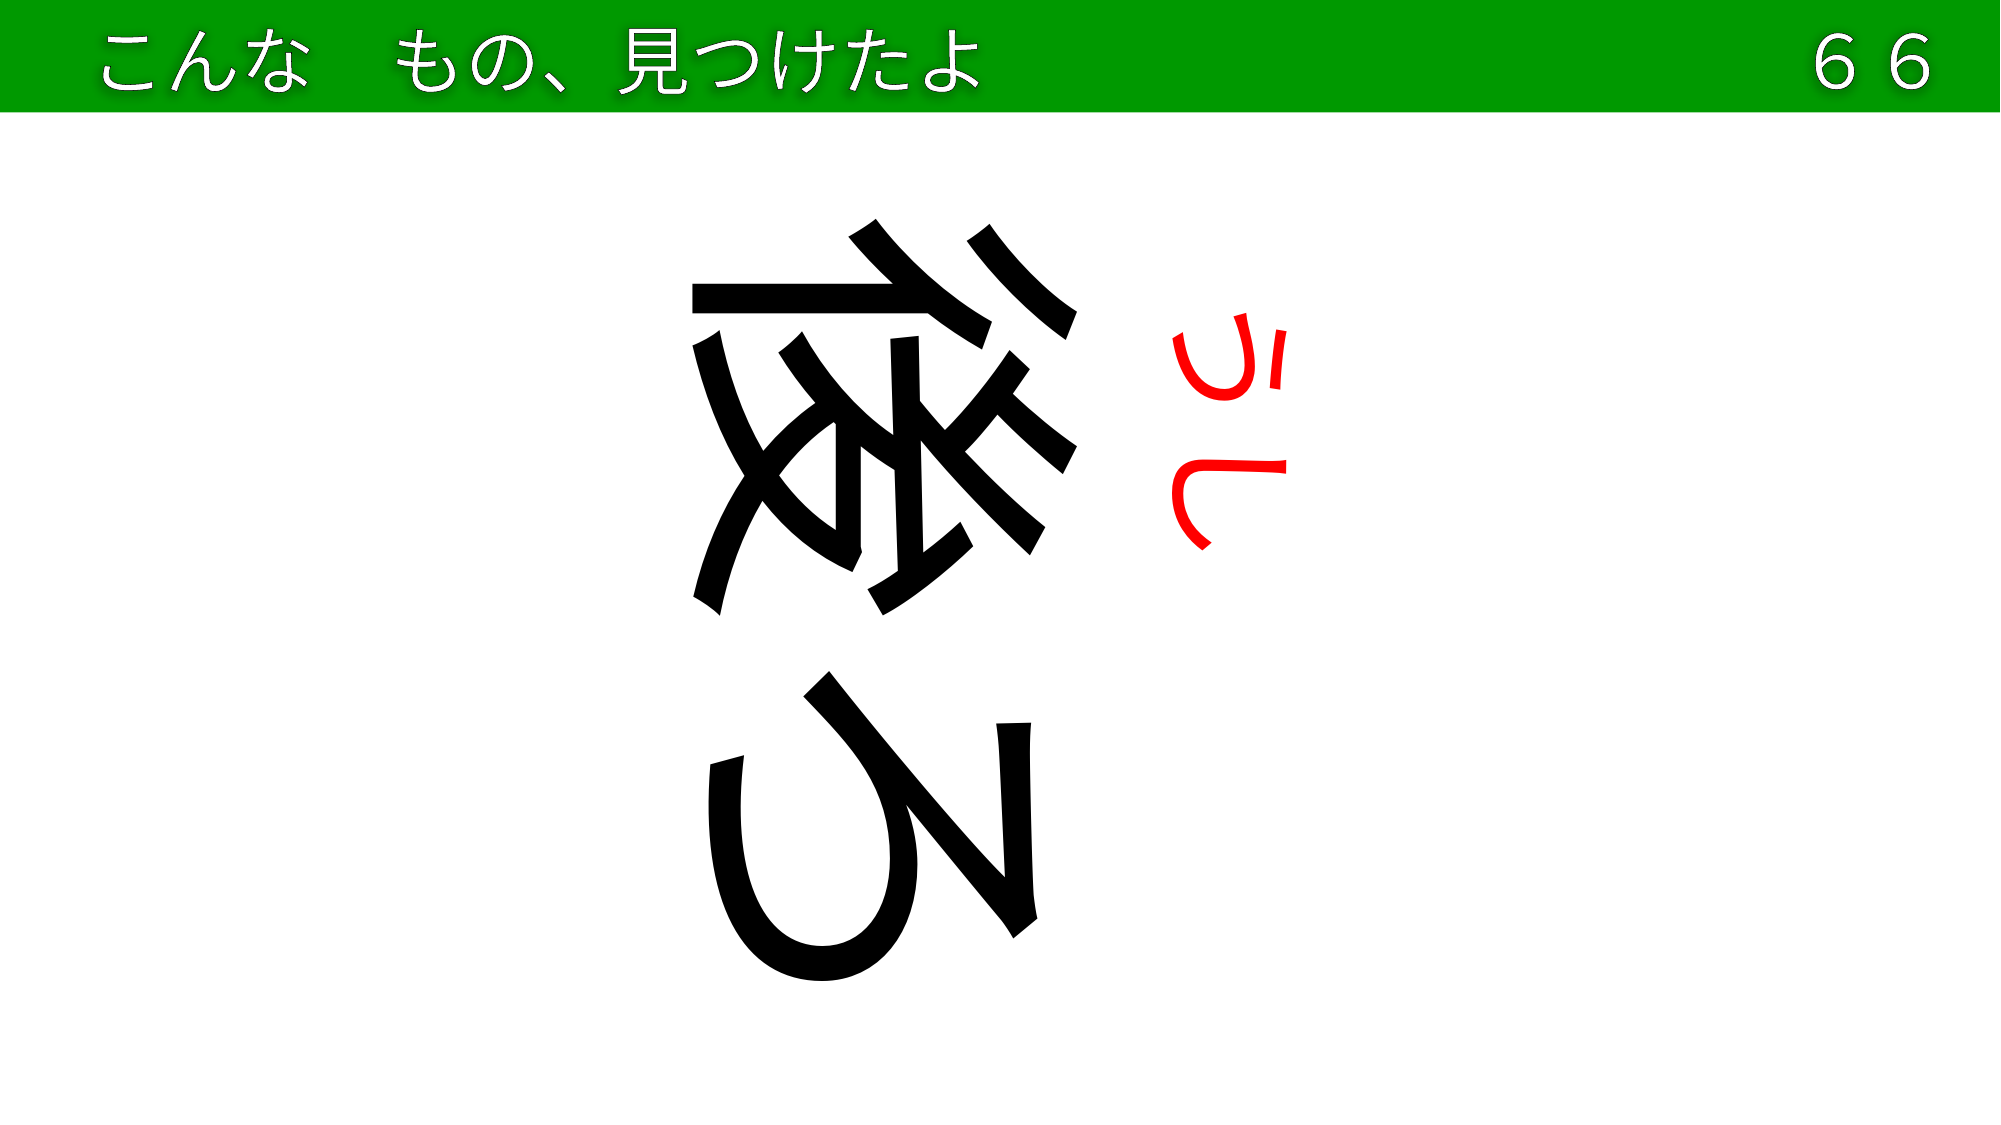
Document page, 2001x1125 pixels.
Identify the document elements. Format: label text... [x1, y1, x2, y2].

text_box うし [1152, 275, 1325, 569]
text_box [0, 0, 2000, 113]
text_box 後ろ [616, 195, 1152, 1125]
text_box こんな もの、見つけたよ [75, 6, 1020, 112]
text_box ６６ [1782, 6, 1963, 112]
